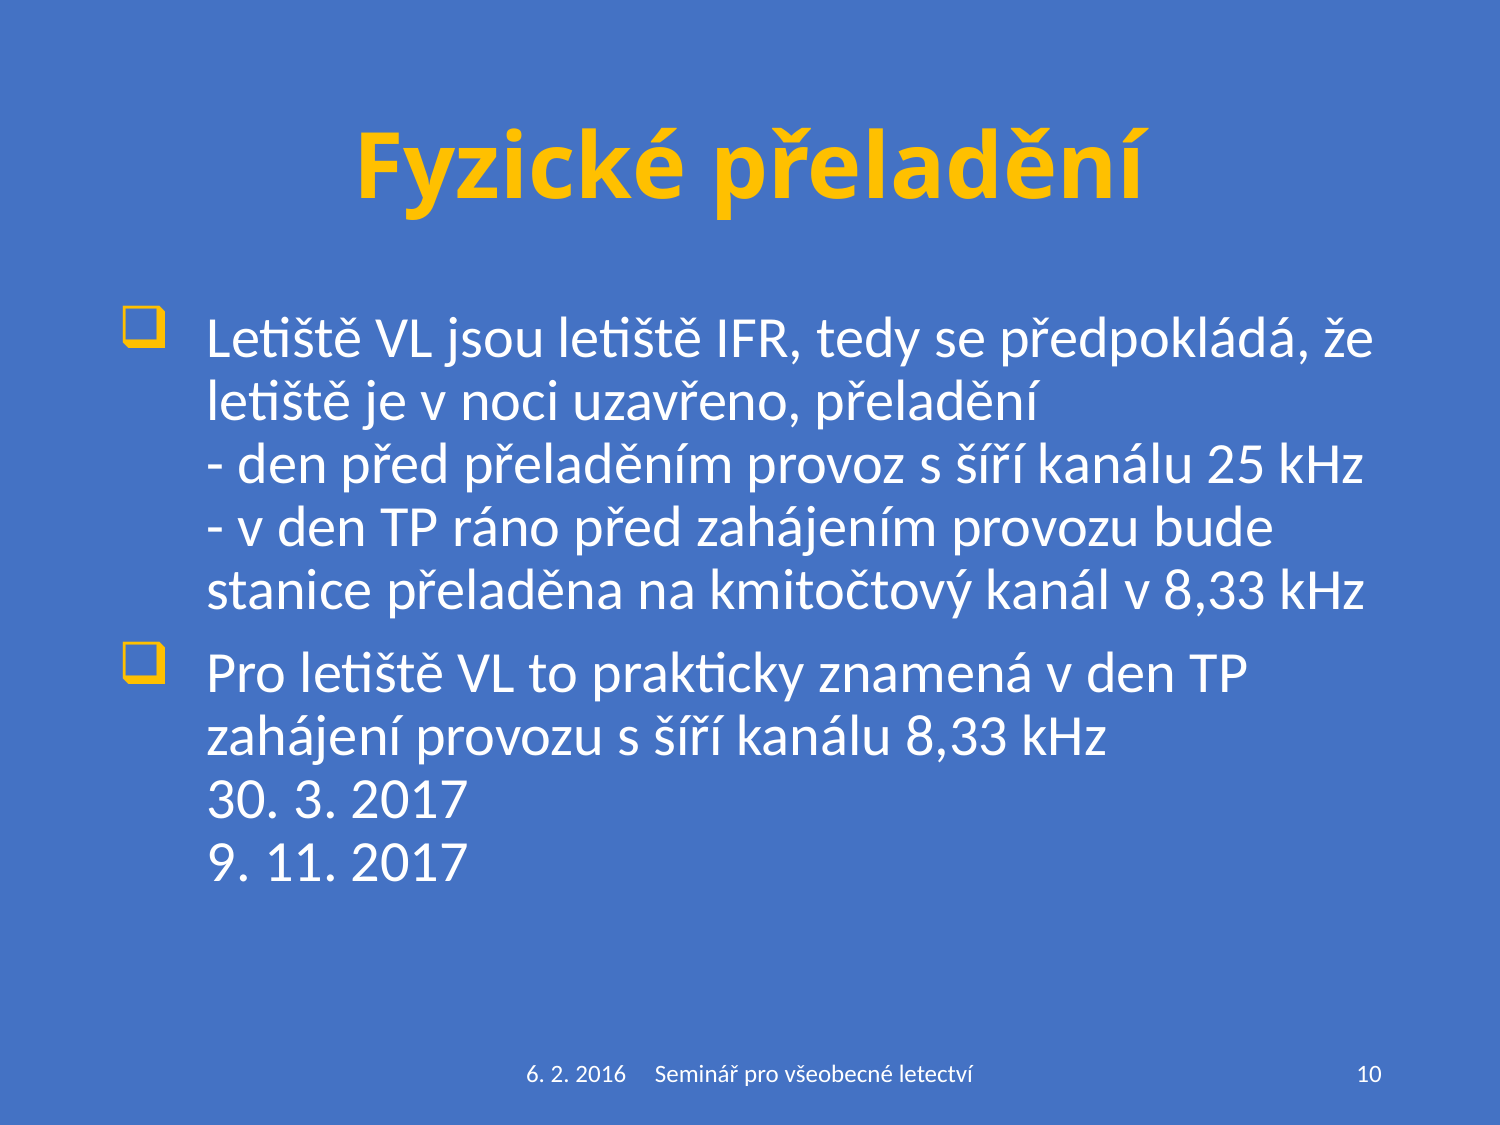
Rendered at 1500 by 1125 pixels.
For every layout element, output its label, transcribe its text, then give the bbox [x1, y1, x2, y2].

footer 6. 2. 2016 Seminář pro všeobecné letectví [496, 1042, 1004, 1103]
slide_number 10 [1059, 1042, 1397, 1103]
title Fyzické přeladění [103, 59, 1397, 278]
list Letiště VL jsou letiště IFR, tedy se předpokládá, že letiště je v noci uzavřeno, přeladění - den před přeladěním provoz s šíří kanálu 25 kHz - v den TP ráno před zahájením provozu bude stanice přeladěna na kmitočtový kanál v 8,33 kHz Pro letiště VL to prakticky znamená v den TP zahájení provozu s šíří kanálu 8,33 kHz 30. 3. 2017 9. 11. 2017 [103, 299, 1397, 1014]
